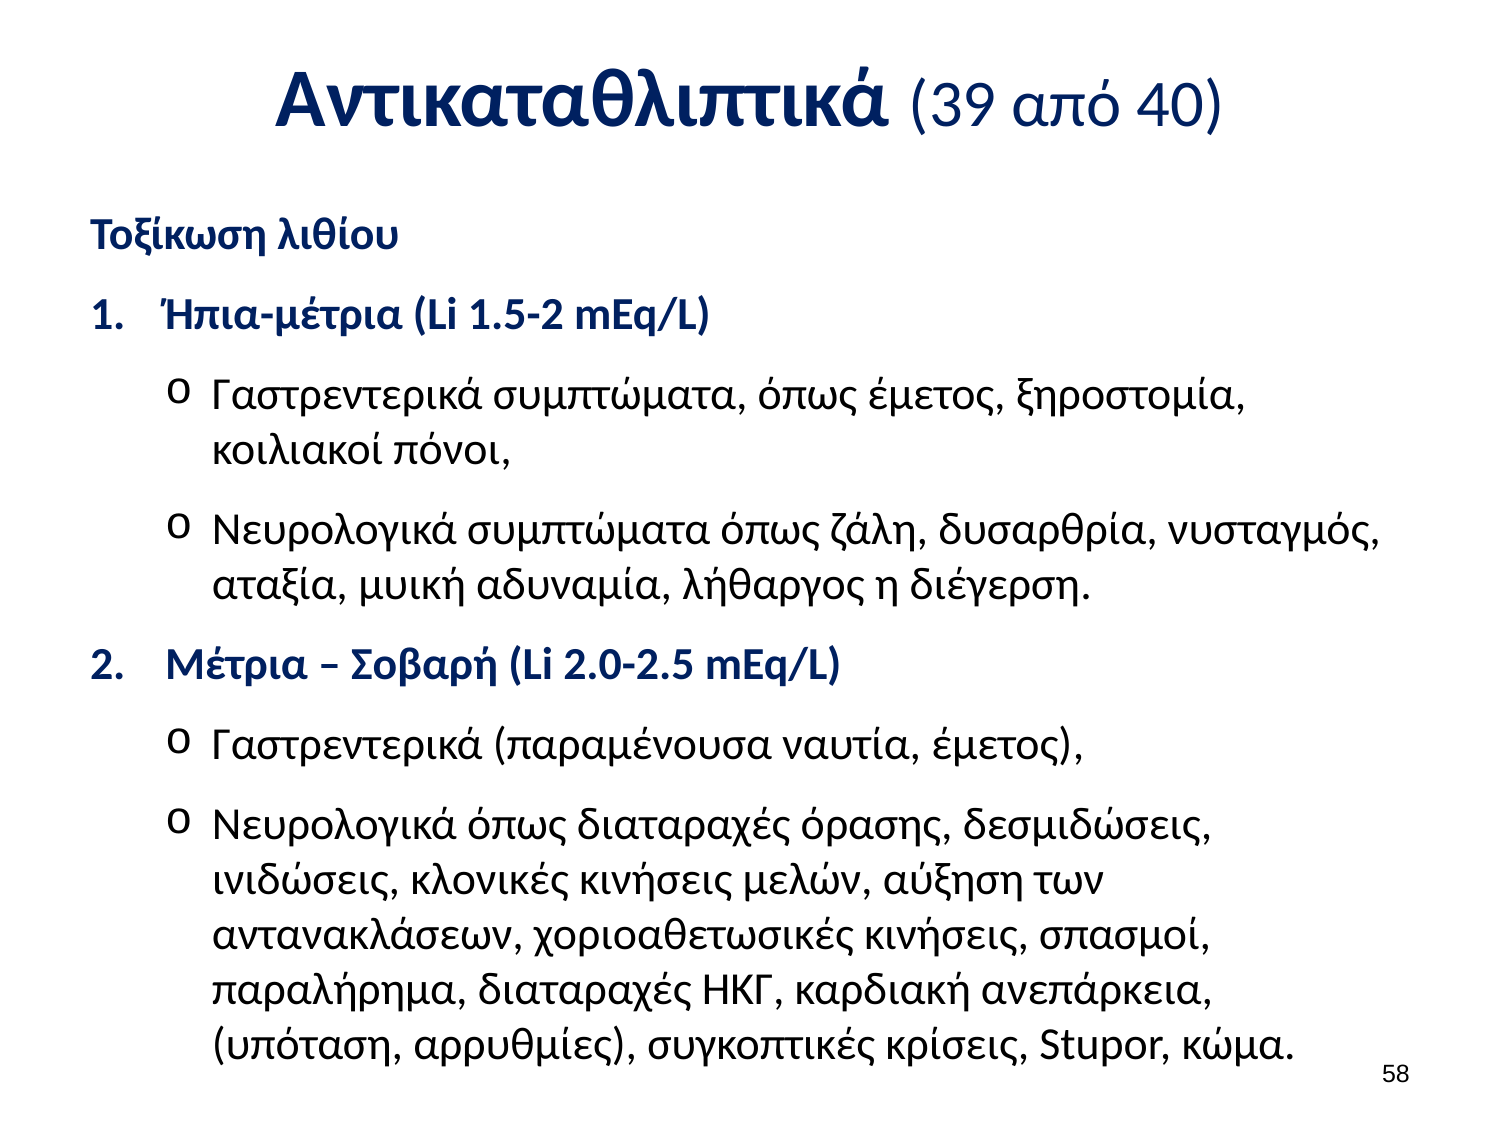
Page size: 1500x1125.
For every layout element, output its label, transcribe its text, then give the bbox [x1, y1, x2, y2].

title Αντικαταθλιπτικά (39 από 40) [0, 19, 1500, 169]
slide_number 57 [1074, 1042, 1425, 1103]
list Τοξίκωση λιθίου Ήπια-μέτρια (Li 1.5-2 mEq/L) Γαστρεντερικά συμπτώματα, όπως έμετος, ξηροστομία, κοιλιακοί πόνοι, Νευρολογικά συμπτώματα όπως ζάλη, δυσαρθρία, νυσταγμός, αταξία, μυική αδυναμία, λήθαργος η διέγερση. Μέτρια – Σοβαρή (Li 2.0-2.5 mEq/L) Γαστρεντερικά (παραμένουσα ναυτία, έμετος), Νευρολογικά όπως διαταραχές όρασης, δεσμιδώσεις, ινιδώσεις, κλονικές κινήσεις μελών, αύξηση των αντανακλάσεων, χοριοαθετωσικές κινήσεις, σπασμοί, παραλήρημα, διαταραχές ΗΚΓ, καρδιακή ανεπάρκεια, (υπόταση, αρρυθμίες), συγκοπτικές κρίσεις, Stupor, κώμα. [75, 196, 1425, 1083]
